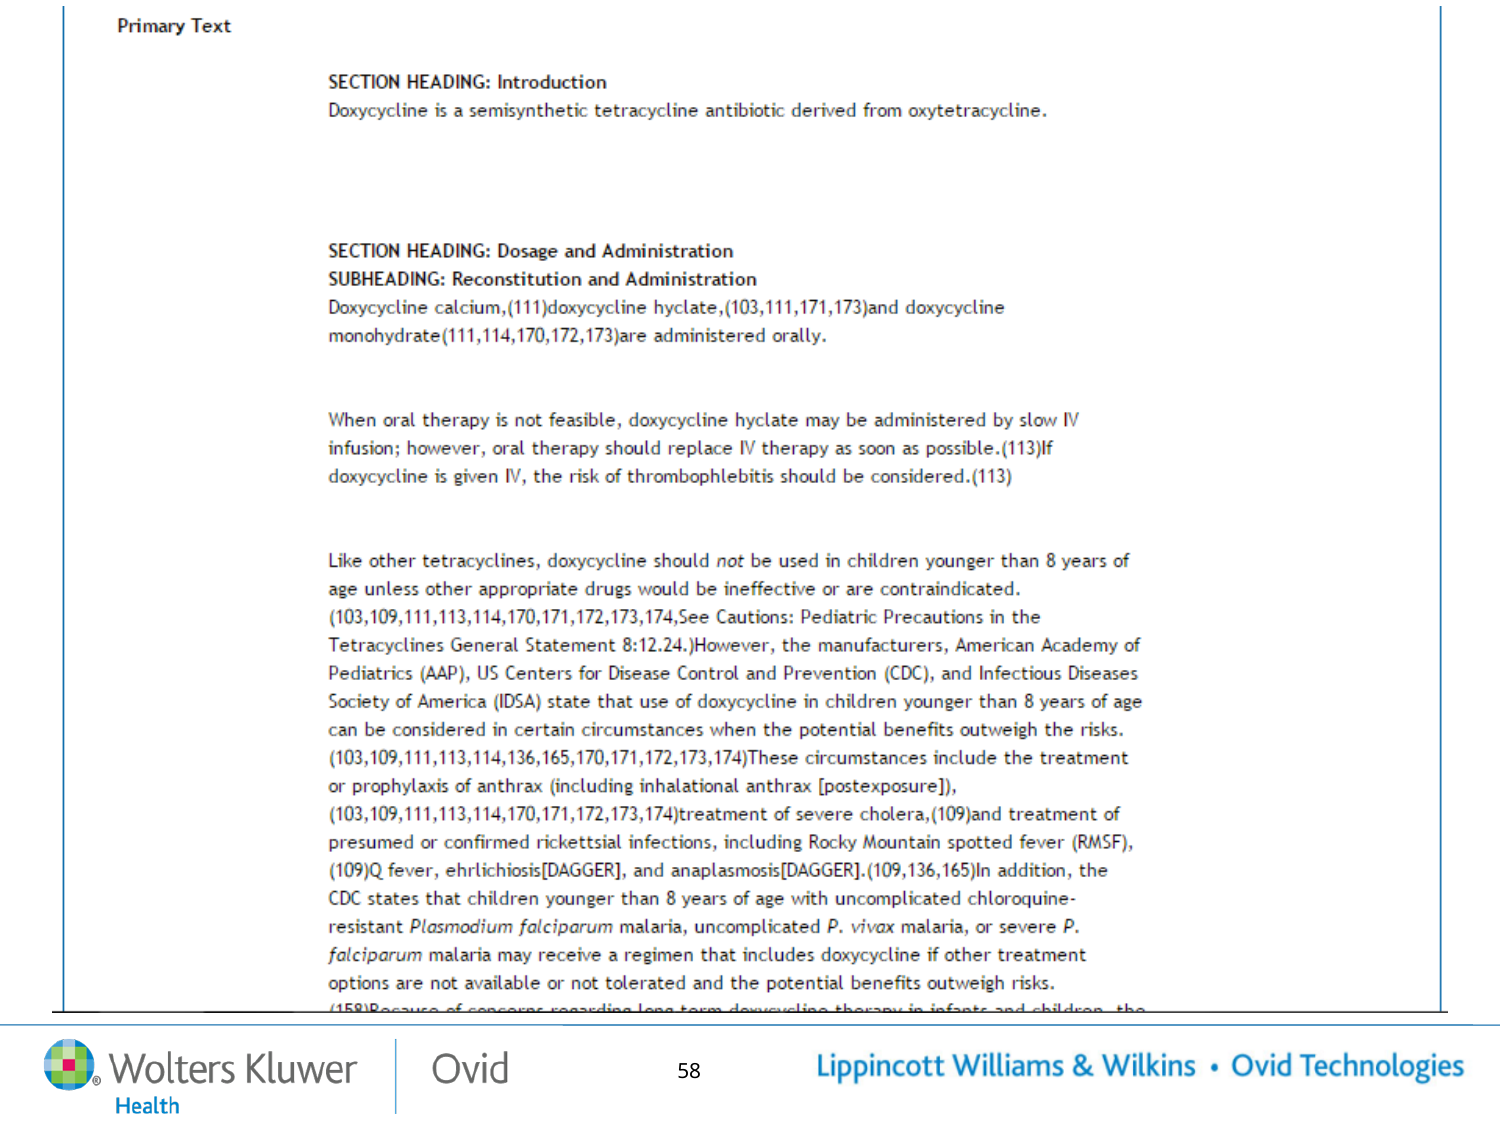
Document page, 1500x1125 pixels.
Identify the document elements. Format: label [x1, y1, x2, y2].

picture [52, 6, 1448, 1014]
picture [38, 1037, 513, 1114]
picture [804, 1049, 1500, 1092]
